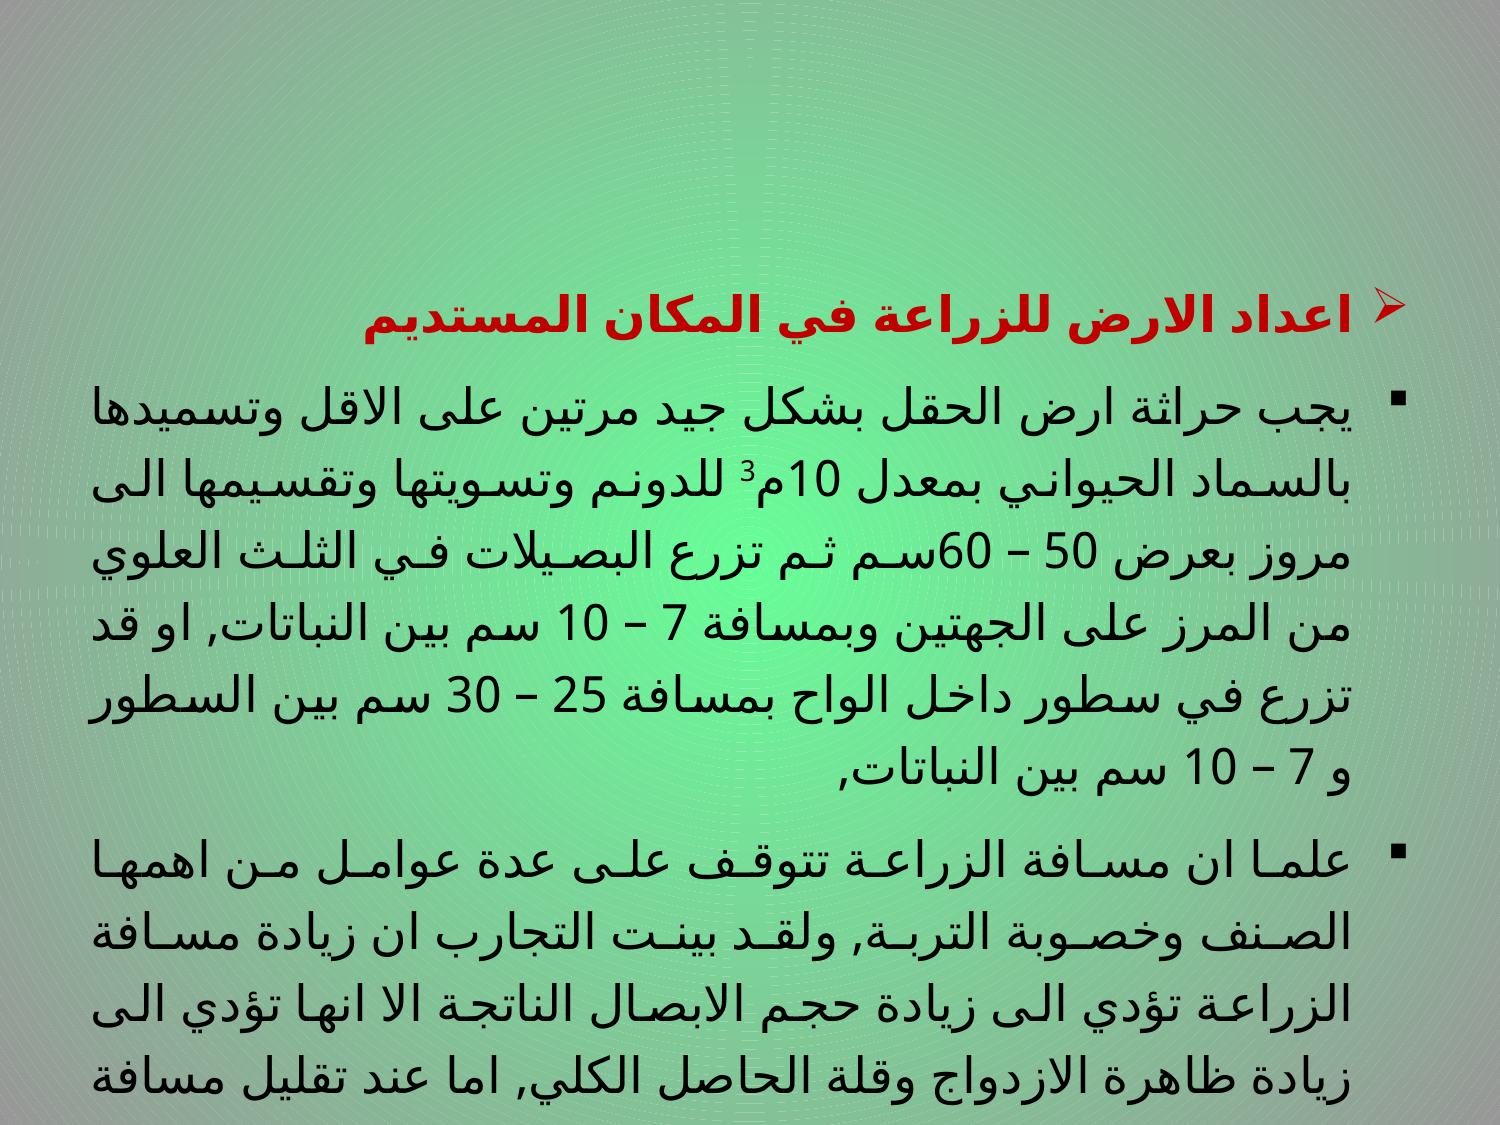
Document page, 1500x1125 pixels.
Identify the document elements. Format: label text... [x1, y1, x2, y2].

list اعداد الارض للزراعة في المكان المستديم يجب حراثة ارض الحقل بشكل جيد مرتين على الاقل وتسميدها بالسماد الحيواني بمعدل 10م3 للدونم وتسويتها وتقسيمها الى مروز بعرض 50 – 60سم ثم تزرع البصيلات في الثلث العلوي من المرز على الجهتين وبمسافة 7 – 10 سم بين النباتات, او قد تزرع في سطور داخل الواح بمسافة 25 – 30 سم بين السطور و 7 – 10 سم بين النباتات, علما ان مسافة الزراعة تتوقف على عدة عوامل من اهمها الصنف وخصوبة التربة, ولقد بينت التجارب ان زيادة مسافة الزراعة تؤدي الى زيادة حجم الابصال الناتجة الا انها تؤدي الى زيادة ظاهرة الازدواج وقلة الحاصل الكلي, اما عند تقليل مسافة الزراعة بين النباتات فيزداد التنافس ويقل حجم النباتات والحاصل. [75, 262, 1425, 1050]
